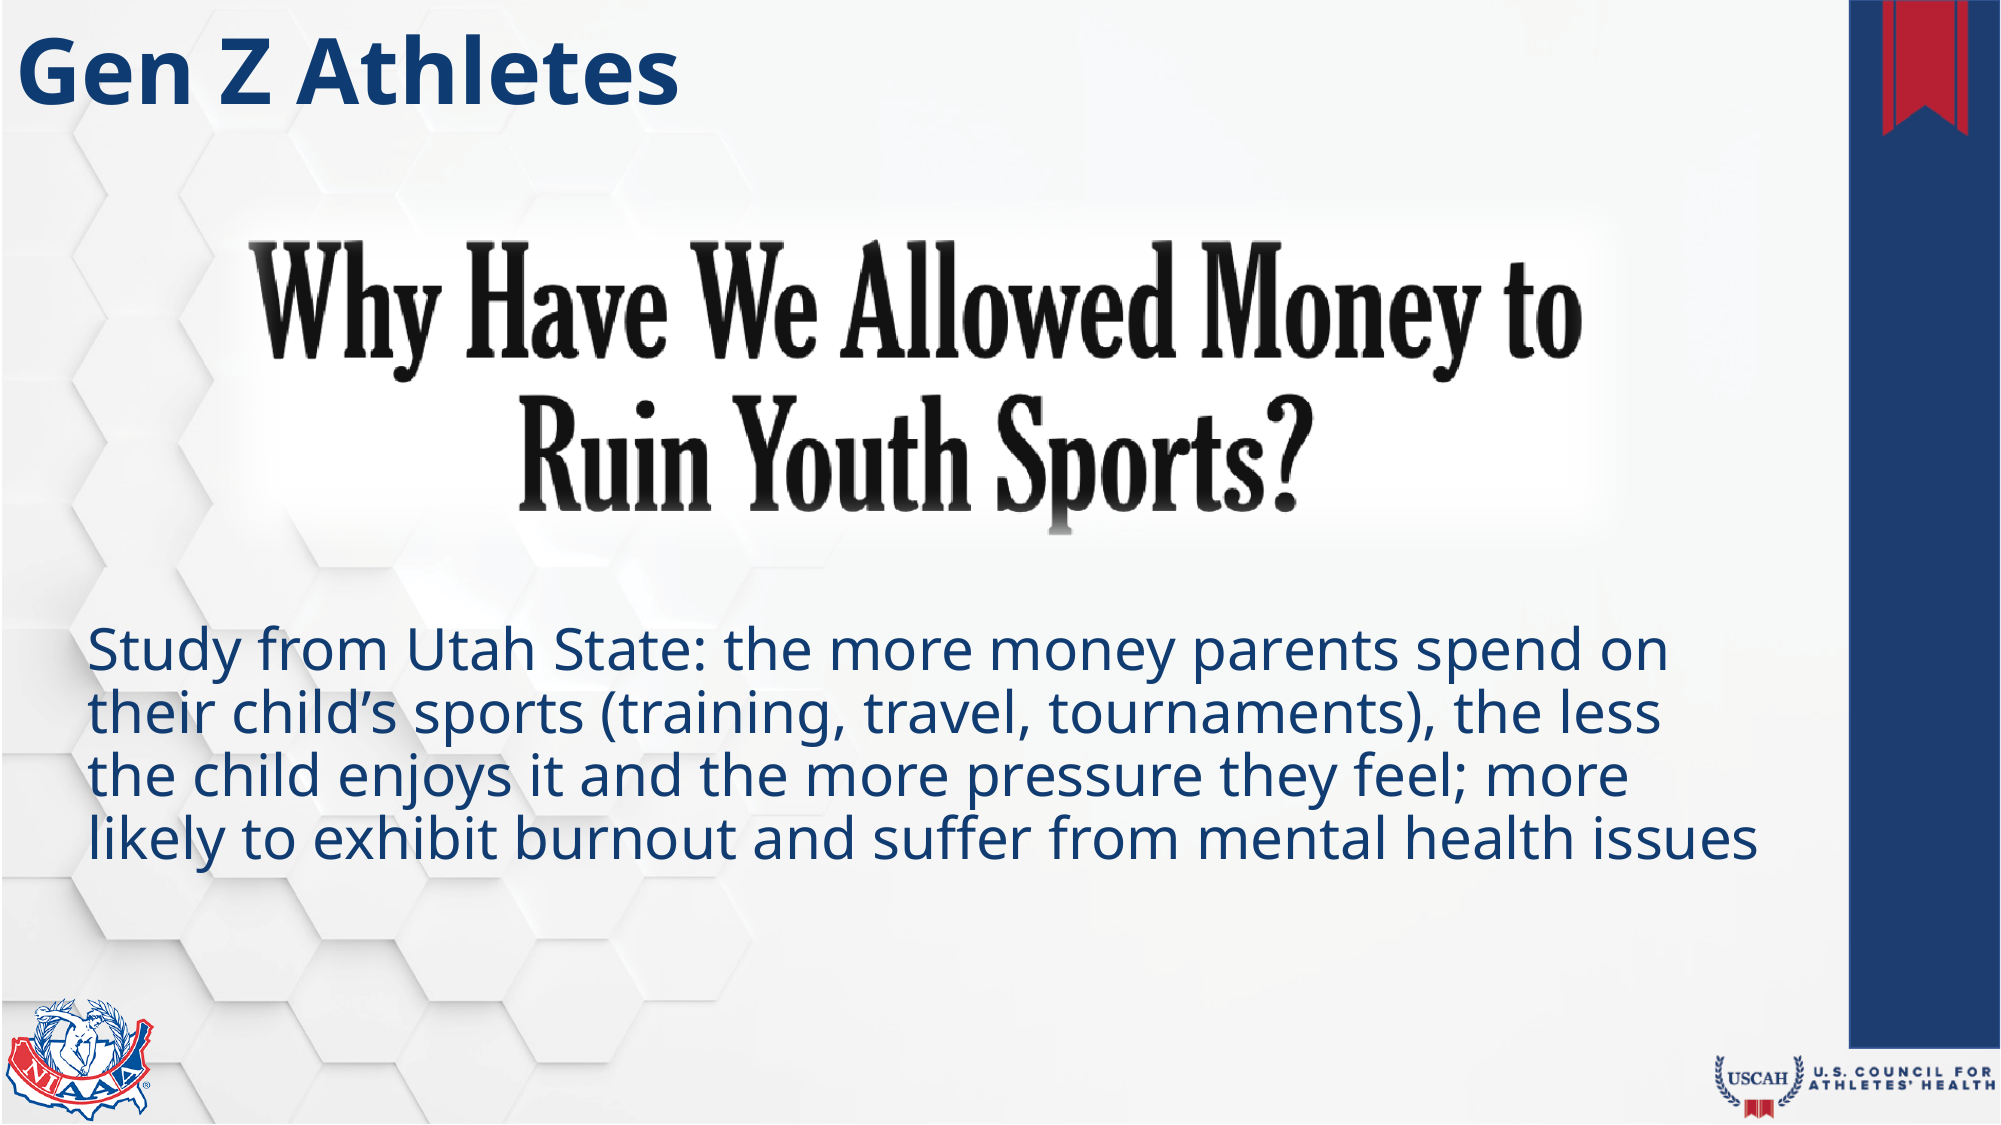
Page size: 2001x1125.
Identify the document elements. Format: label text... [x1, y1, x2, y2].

picture [0, 0, 2001, 1125]
text_box Gen Z Athletes [0, 0, 1725, 150]
text_box Study from Utah State: the more money parents spend on their child’s sports (training, travel, tournaments), the less the child enjoys it and the more pressure they feel; more likely to exhibit burnout and suffer from mental health issues [54, 613, 1780, 882]
